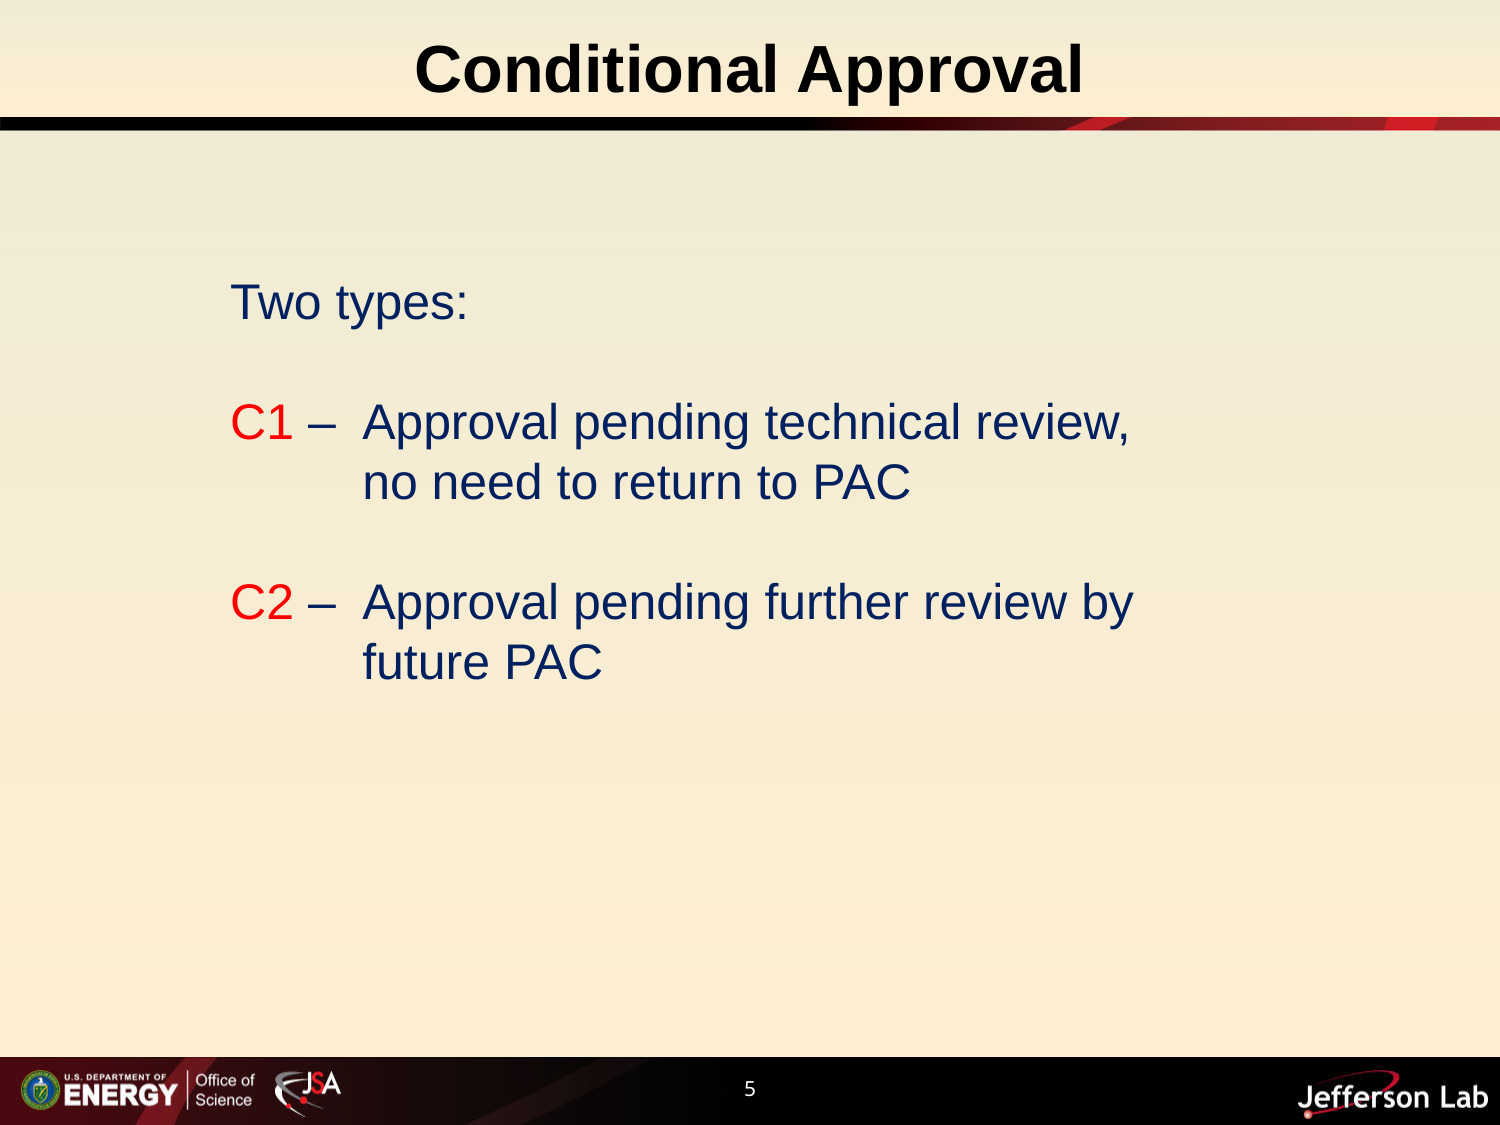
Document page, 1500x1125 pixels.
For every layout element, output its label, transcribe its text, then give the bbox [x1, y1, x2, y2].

slide_number 5 [1074, 1042, 1300, 1103]
picture [0, 1057, 1500, 1125]
picture [0, 116, 1500, 132]
text_box Two types: C1 – Approval pending technical review, no need to return to PAC C2 – Approval pending further review by future PAC [215, 261, 1161, 757]
title Conditional Approval [75, 13, 1425, 119]
